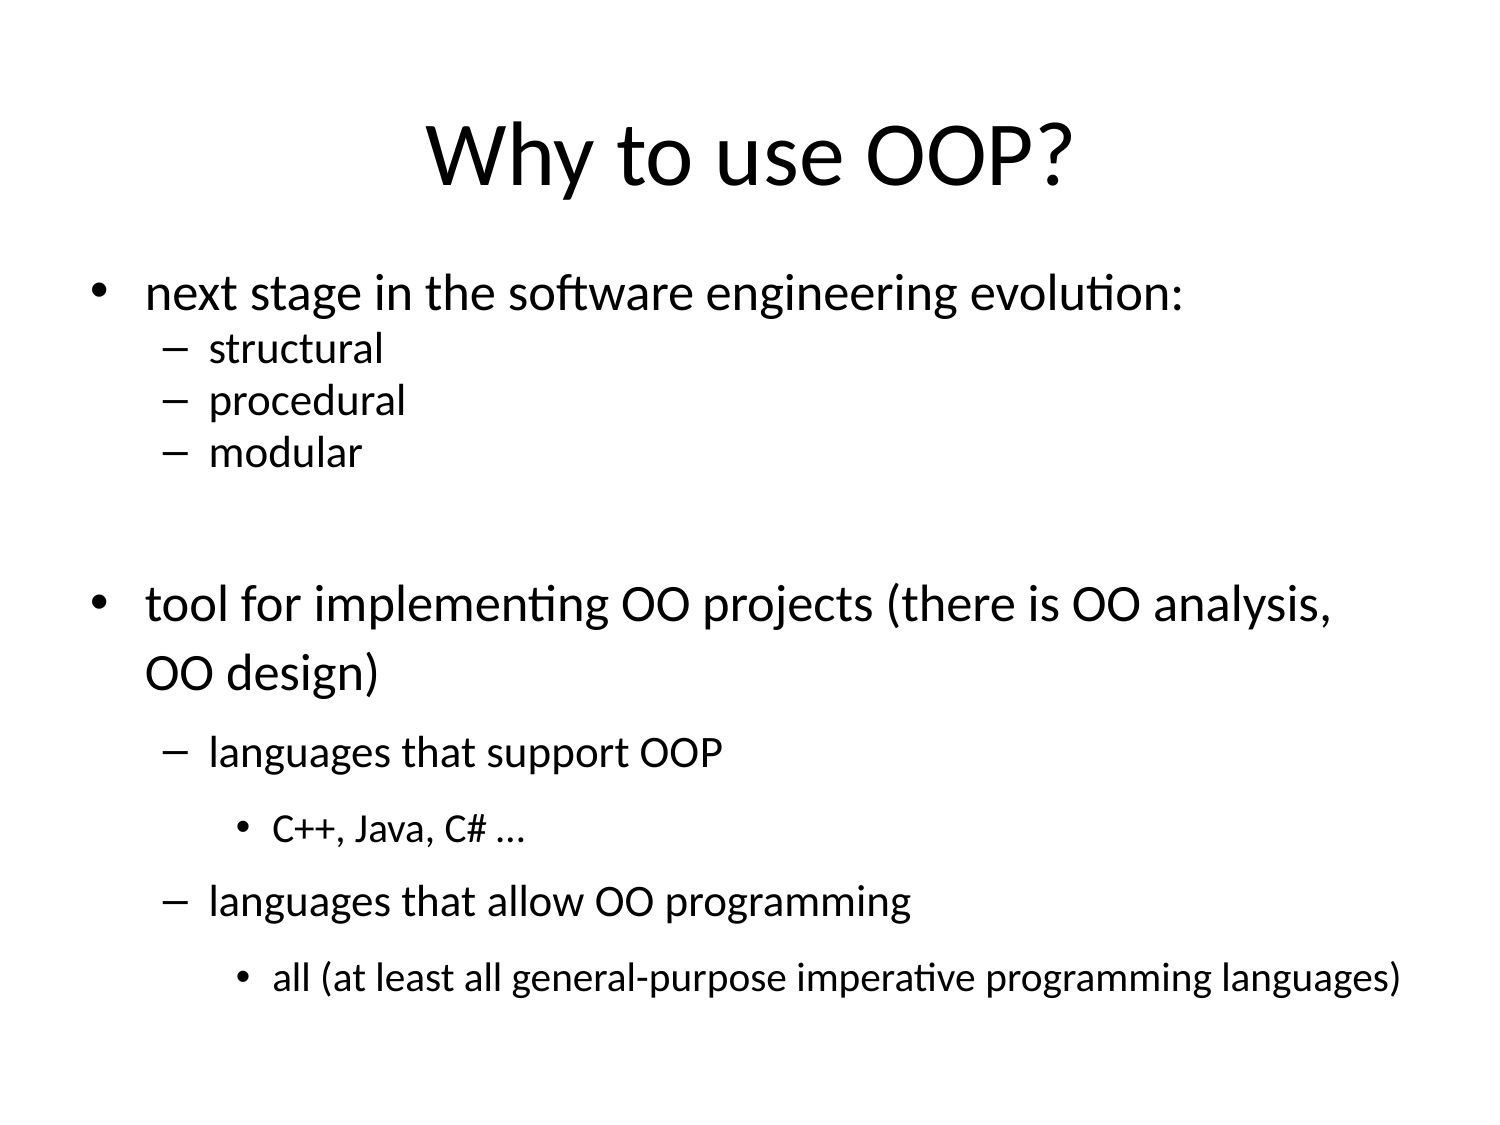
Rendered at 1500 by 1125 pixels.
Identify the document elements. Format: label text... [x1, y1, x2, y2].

list next stage in the software engineering evolution: structural procedural modular tool for implementing OO projects (there is OO analysis, OO design) languages that support OOP C++, Java, C# … languages that allow OO programming all (at least all general-purpose imperative programming languages) [75, 262, 1425, 1059]
title Why to use OOP? [76, 54, 1427, 243]
